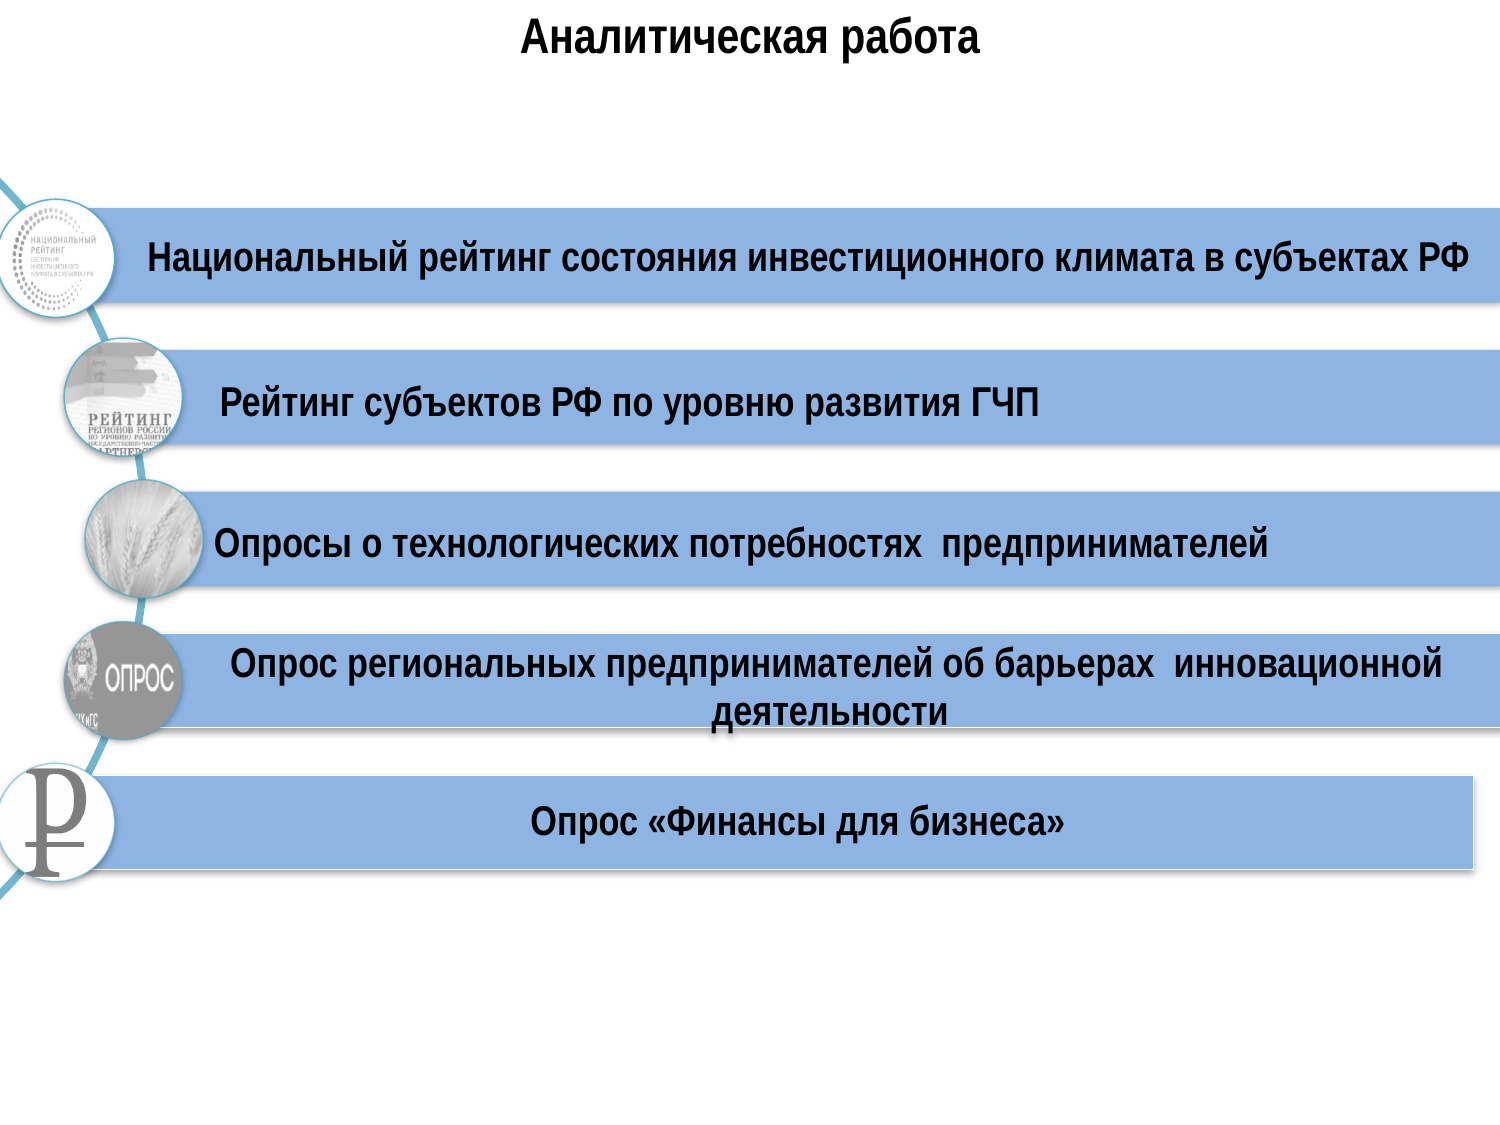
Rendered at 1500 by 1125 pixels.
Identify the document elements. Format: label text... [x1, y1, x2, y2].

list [0, 160, 1500, 918]
title Аналитическая работа [0, 0, 1500, 135]
